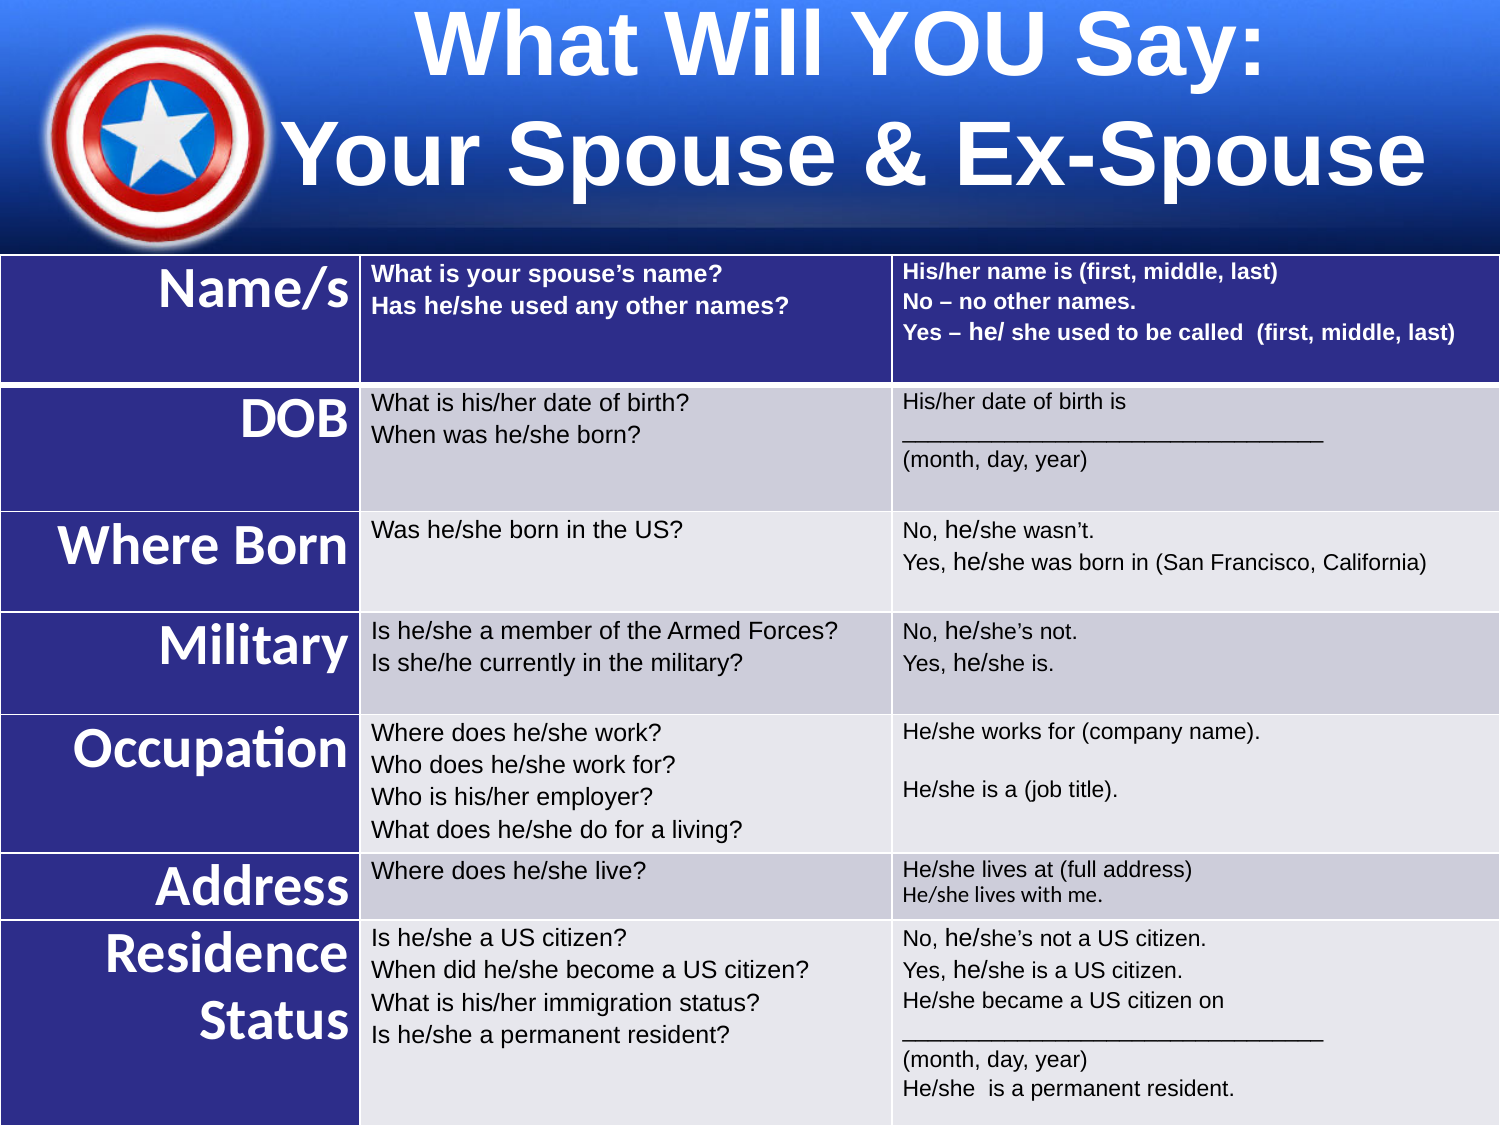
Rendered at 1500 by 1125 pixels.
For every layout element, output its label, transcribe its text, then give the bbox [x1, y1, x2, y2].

table_cell His/her date of birth is _________________________________ (month, day, year) [893, 388, 1499, 511]
table_cell Residence Status [1, 921, 359, 1125]
table_cell Military [1, 613, 359, 714]
table_cell No, he/she’s not. Yes, he/she is. [893, 613, 1499, 714]
picture [0, 0, 1500, 254]
table_cell Occupation [1, 715, 359, 852]
table_cell Is he/she a member of the Armed Forces? Is she/he currently in the military? [361, 613, 891, 714]
table_cell DOB [1, 388, 359, 511]
table_cell Is he/she a US citizen? When did he/she become a US citizen? What is his/her immigration status? Is he/she a permanent resident? [361, 921, 891, 1125]
table_cell Where does he/she live? [361, 854, 891, 919]
table_header His/her name is (first, middle, last) No – no other names. Yes – he/ she used to be called (first, middle, last) [893, 256, 1499, 382]
table_cell Where Born [1, 512, 359, 611]
table_cell No, he/she’s not a US citizen. Yes, he/she is a US citizen. He/she became a US citizen on _________________________________ (month, day, year) He/she is a permanent resident. [893, 921, 1499, 1125]
table_cell Address [1, 854, 359, 919]
table_header What is your spouse’s name? Has he/she used any other names? [361, 256, 891, 382]
table_cell He/she lives at (full address) He/she lives with me. [893, 854, 1499, 919]
table_cell Was he/she born in the US? [361, 512, 891, 611]
table_cell He/she works for (company name). He/she is a (job title). [893, 715, 1499, 852]
table_cell What is his/her date of birth? When was he/she born? [361, 388, 891, 511]
table_cell Where does he/she work? Who does he/she work for? Who is his/her employer? What does he/she do for a living? [361, 715, 891, 852]
table_header Name/s [1, 256, 359, 382]
table_cell No, he/she wasn’t. Yes, he/she was born in (San Francisco, California) [893, 512, 1499, 611]
title What Will YOU Say: Your Spouse & Ex-Spouse [179, 0, 1500, 188]
